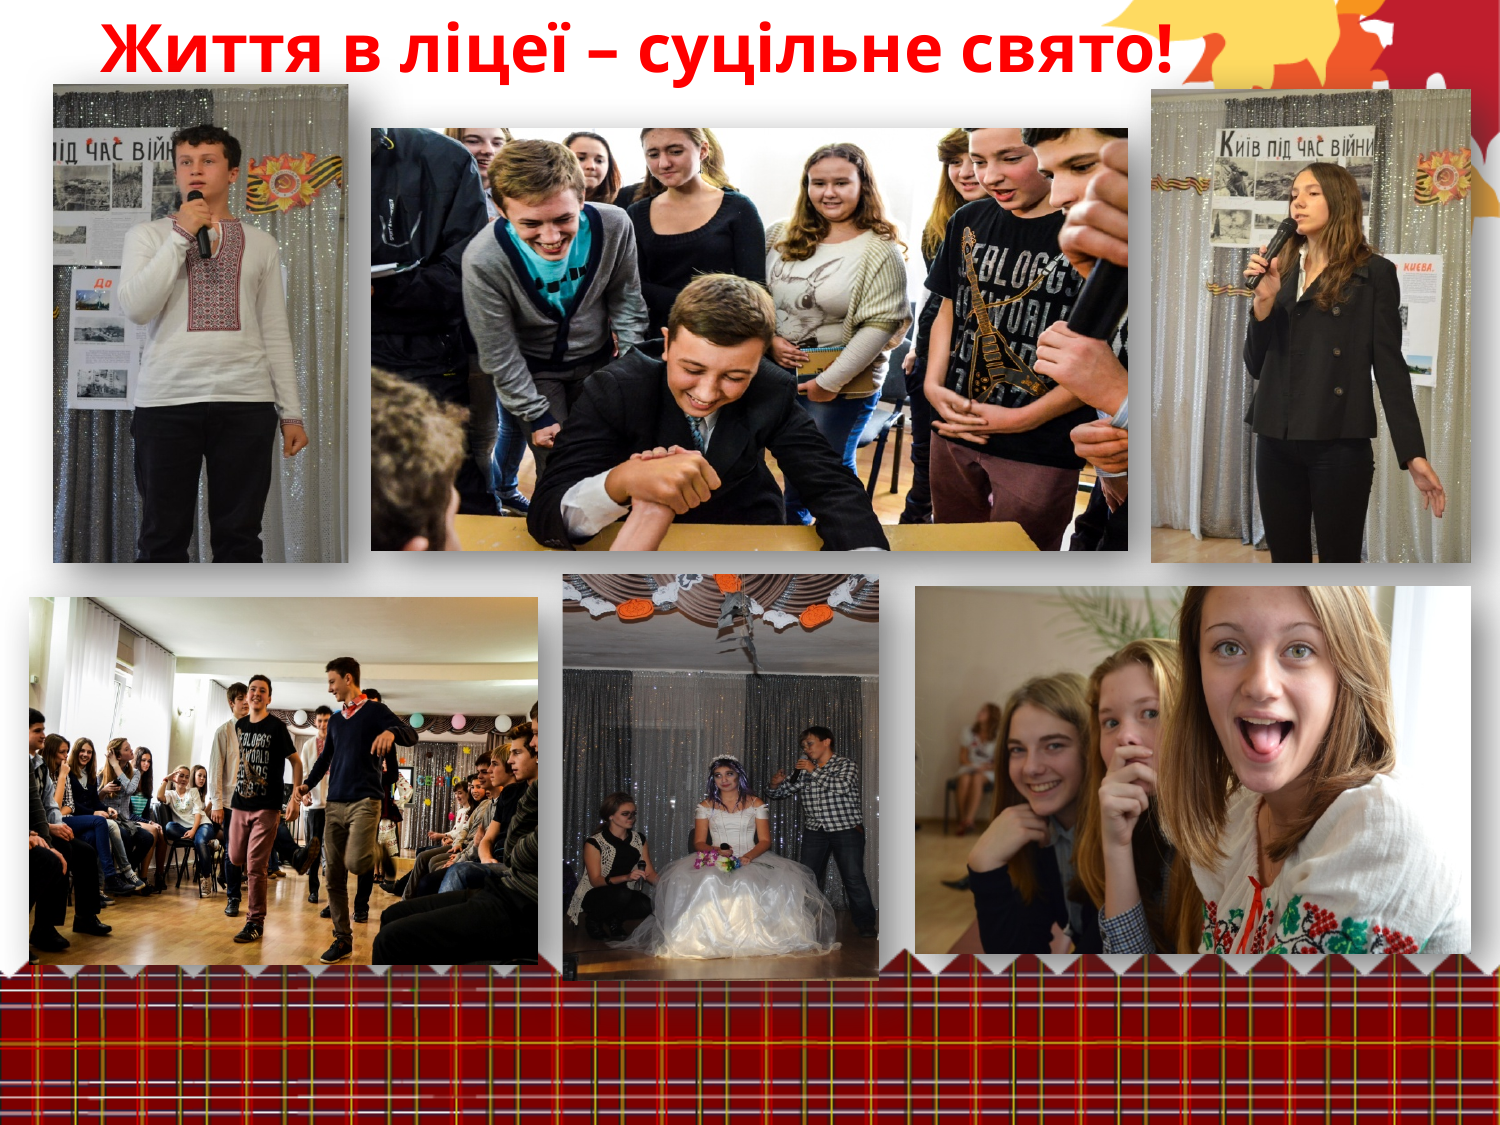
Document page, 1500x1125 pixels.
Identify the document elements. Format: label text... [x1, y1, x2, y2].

picture [0, 0, 1500, 1125]
title Життя в ліцеї – суцільне свято! [0, 0, 1342, 94]
